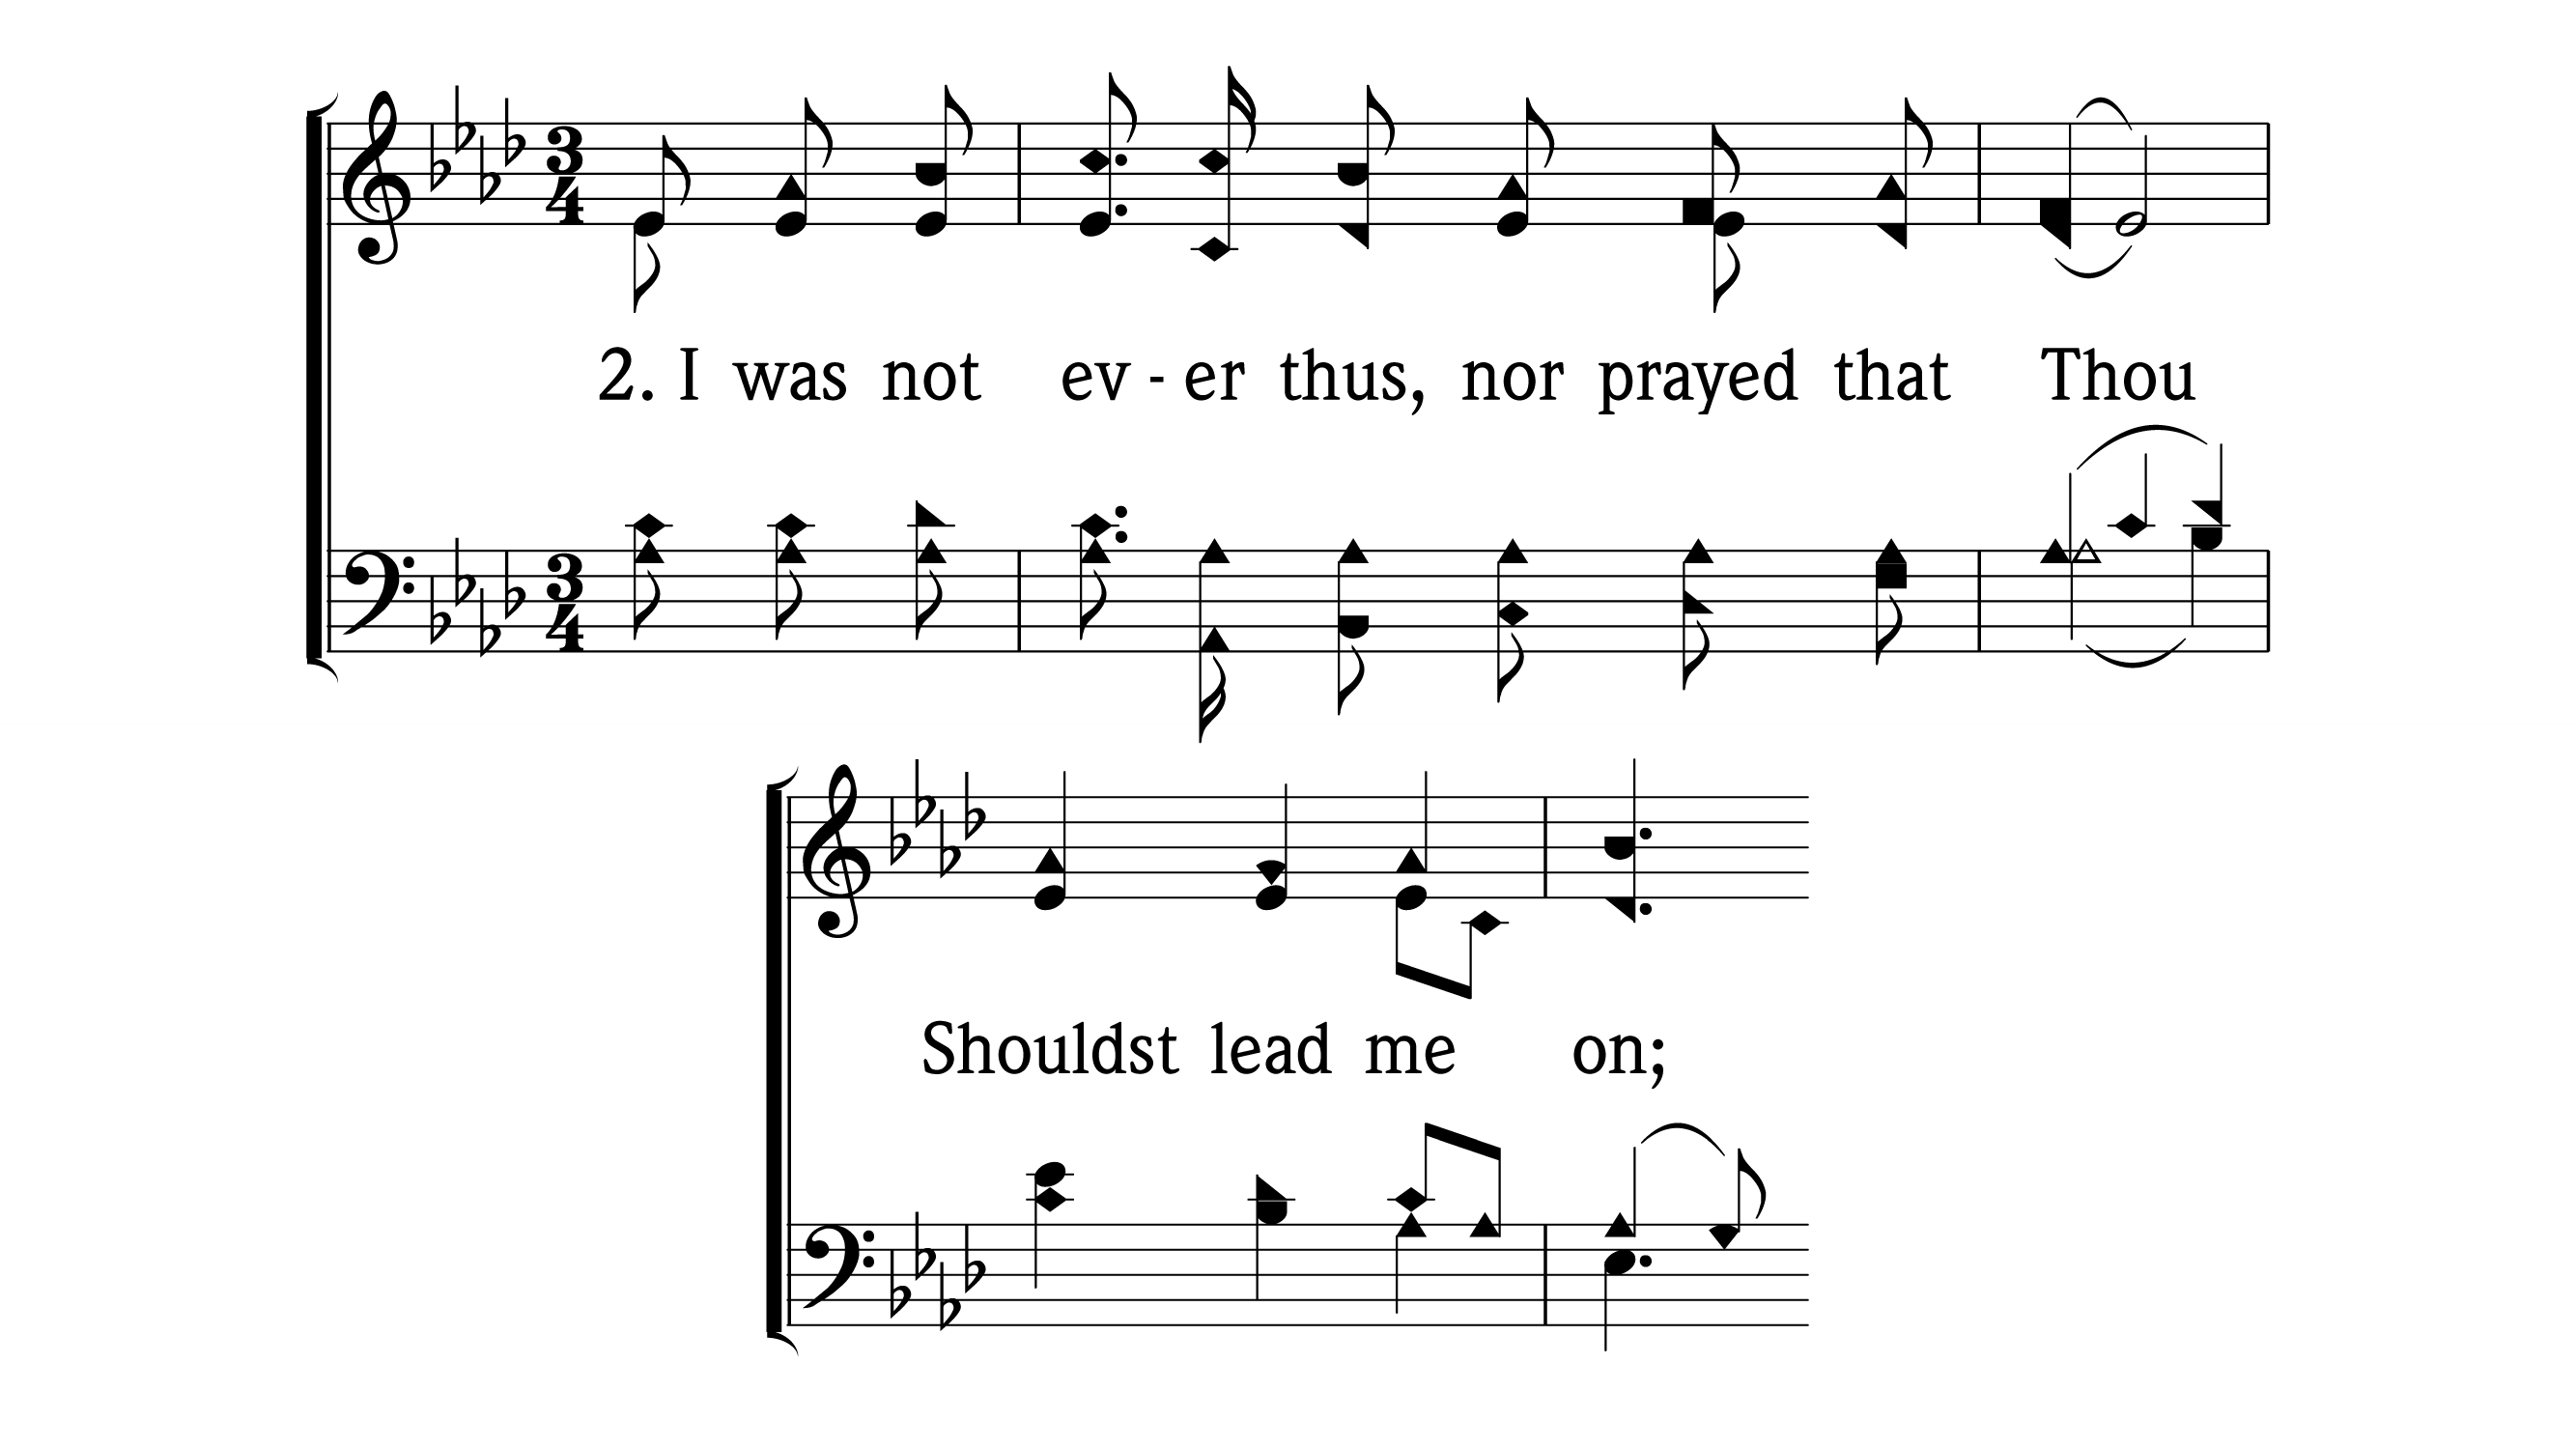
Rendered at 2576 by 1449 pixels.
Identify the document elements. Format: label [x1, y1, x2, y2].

text_box [0, 0, 2576, 1449]
